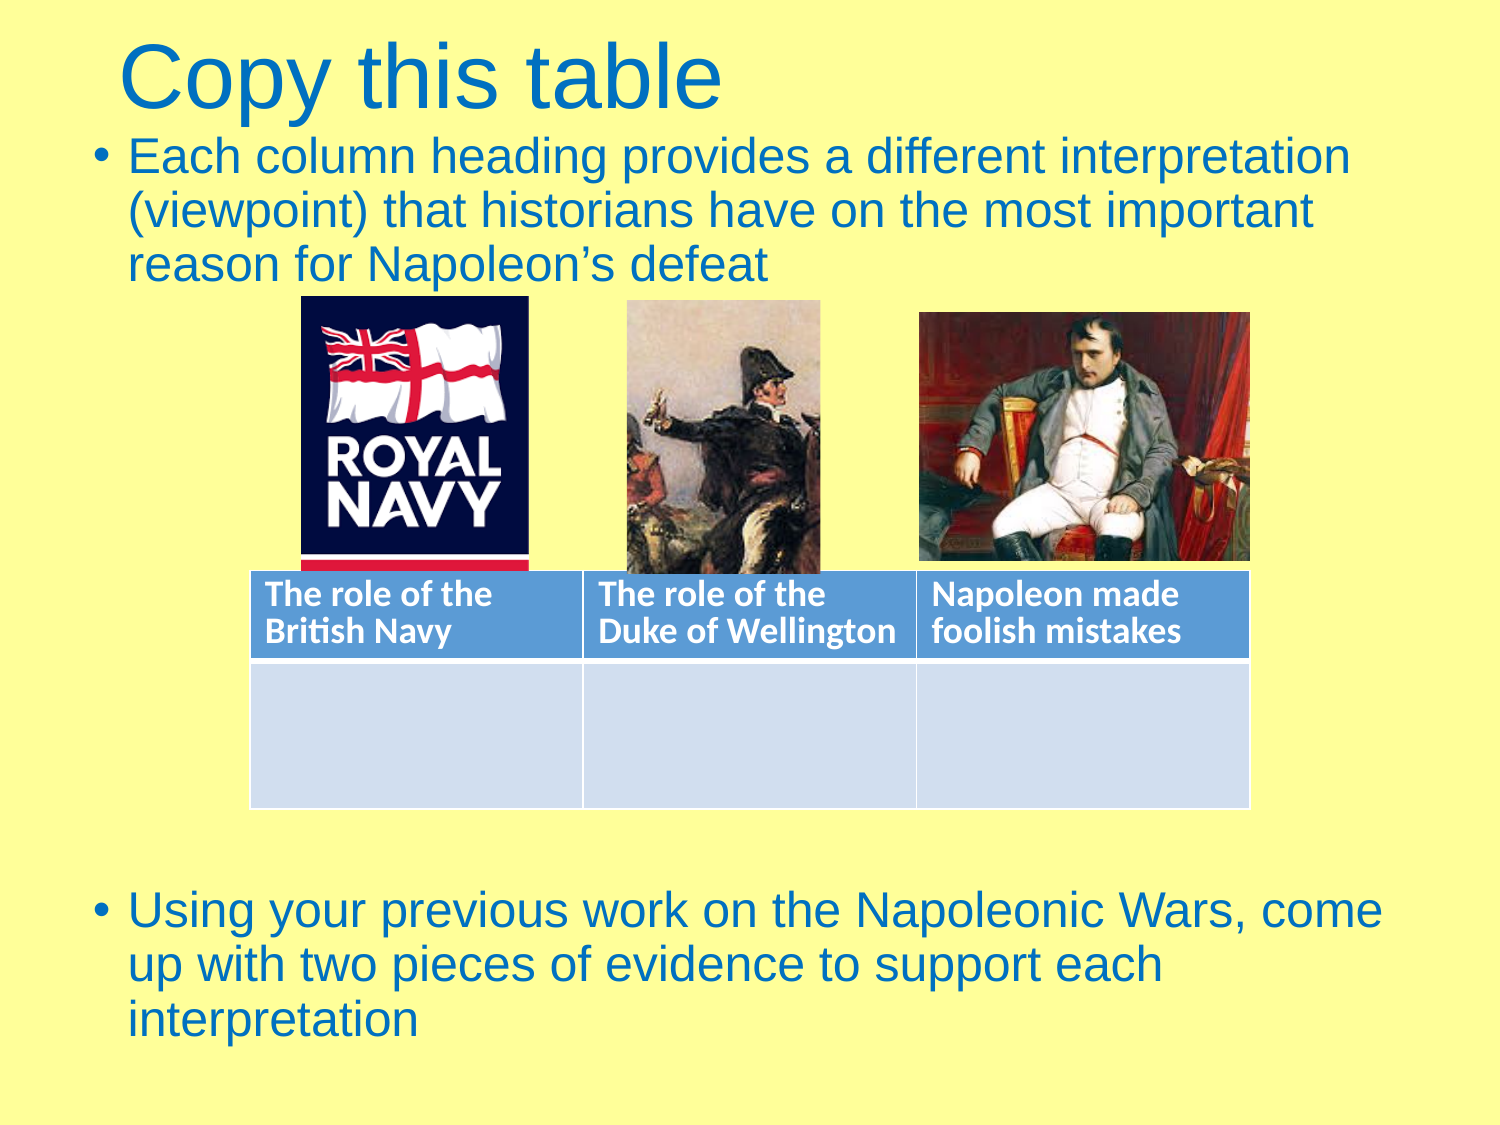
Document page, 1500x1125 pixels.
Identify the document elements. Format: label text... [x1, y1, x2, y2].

table_header The role of the British Navy [251, 571, 582, 658]
list Each column heading provides a different interpretation (viewpoint) that historians have on the most important reason for Napoleon’s defeat Using your previous work on the Napoleonic Wars, come up with two pieces of evidence to support each interpretation [77, 122, 1422, 1061]
table_header The role of the Duke of Wellington [584, 571, 916, 658]
picture [918, 312, 1250, 561]
title Copy this table [103, 0, 1397, 122]
table_header Napoleon made foolish mistakes [917, 571, 1249, 658]
table_cell [917, 664, 1249, 808]
picture [301, 296, 529, 571]
table_cell [251, 664, 582, 808]
table_cell [584, 664, 916, 808]
picture [626, 300, 821, 574]
